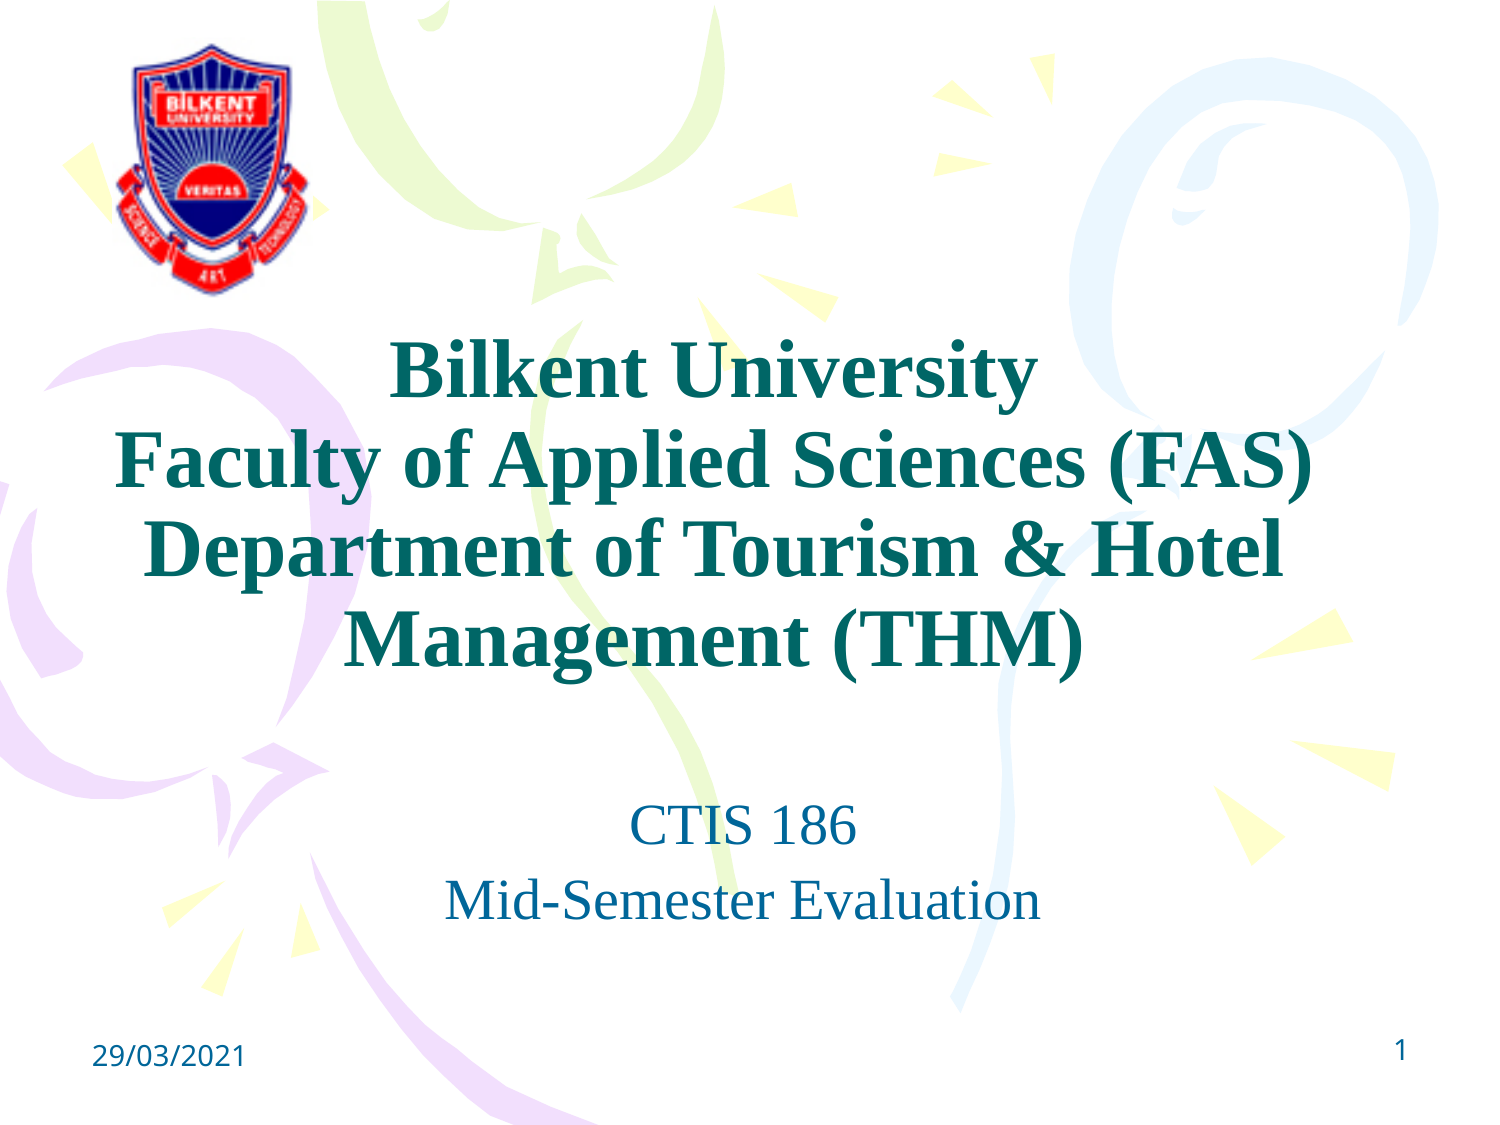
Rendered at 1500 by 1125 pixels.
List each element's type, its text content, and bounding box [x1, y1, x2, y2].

subtitle CTIS 186 Mid-Semester Evaluation [218, 786, 1269, 953]
slide_number 1 [1074, 1024, 1425, 1100]
picture [112, 37, 313, 301]
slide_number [76, 1029, 427, 1105]
title Bilkent University Faculty of Applied Sciences (FAS) Department of Tourism & Hotel Management (THM) [76, 338, 1353, 693]
